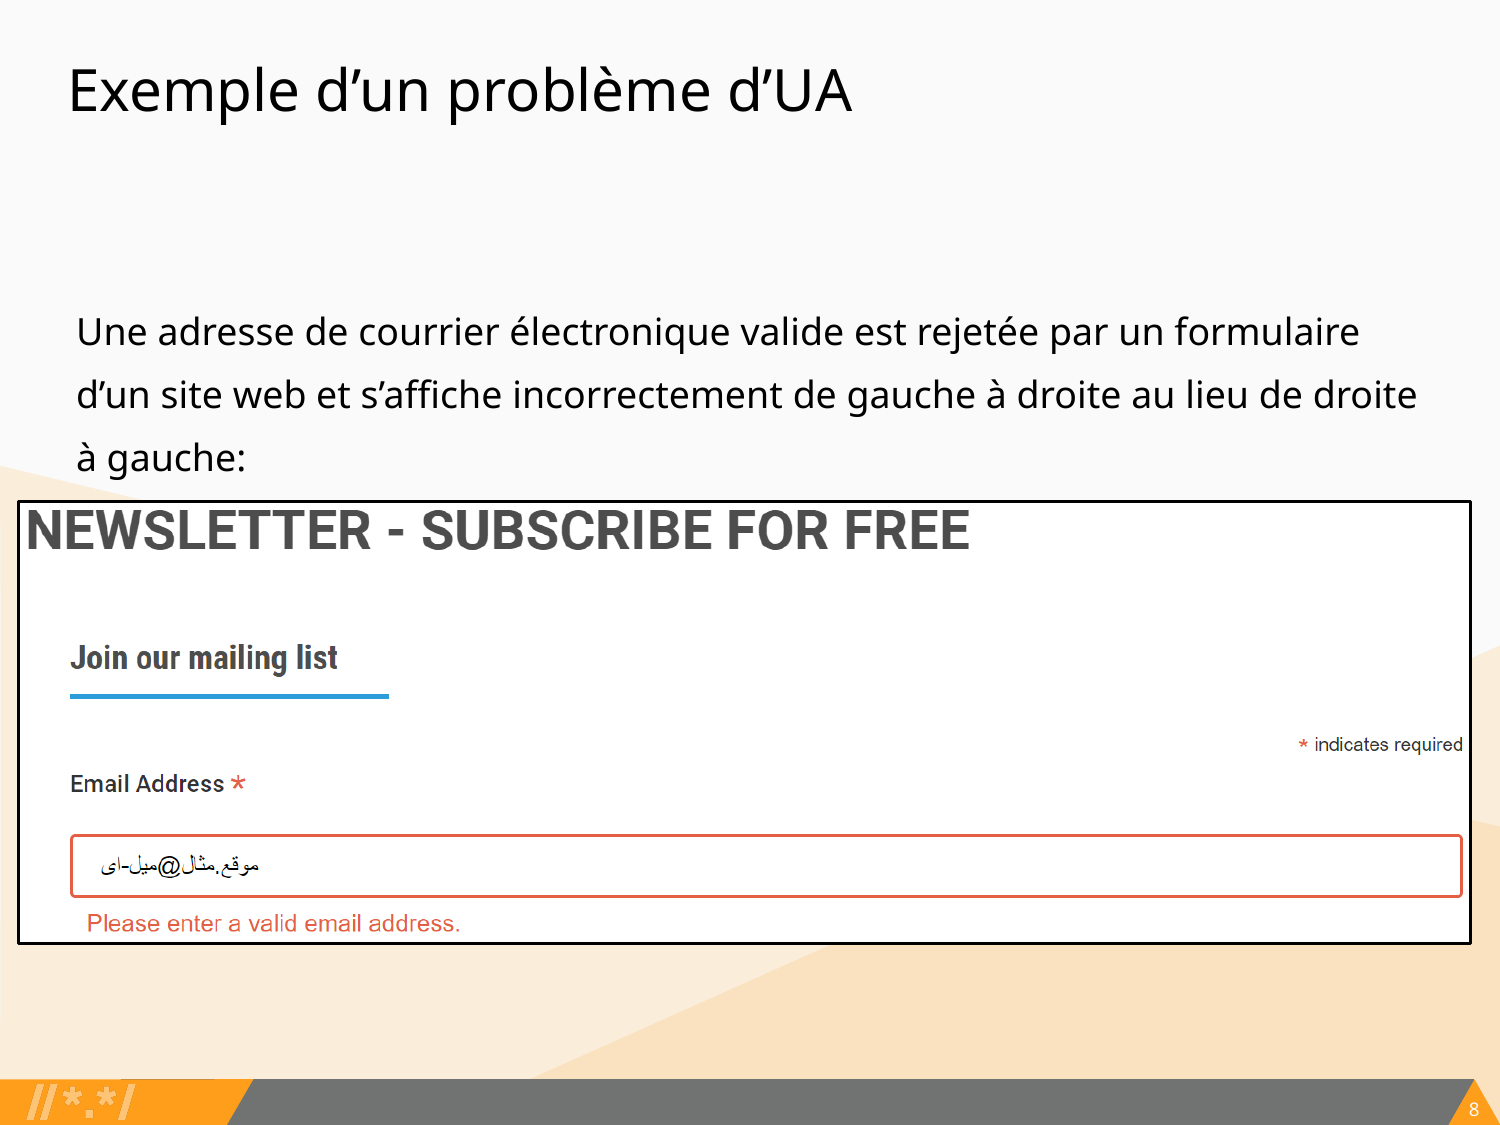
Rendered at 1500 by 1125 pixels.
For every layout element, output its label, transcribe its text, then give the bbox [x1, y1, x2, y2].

text_box Une adresse de courrier électronique valide est rejetée par un formulaire d’un site web et s’affiche incorrectement de gauche à droite au lieu de droite à gauche: [61, 282, 1453, 487]
picture [20, 503, 1470, 942]
title Exemple d’un problème d’UA [52, 45, 1438, 233]
